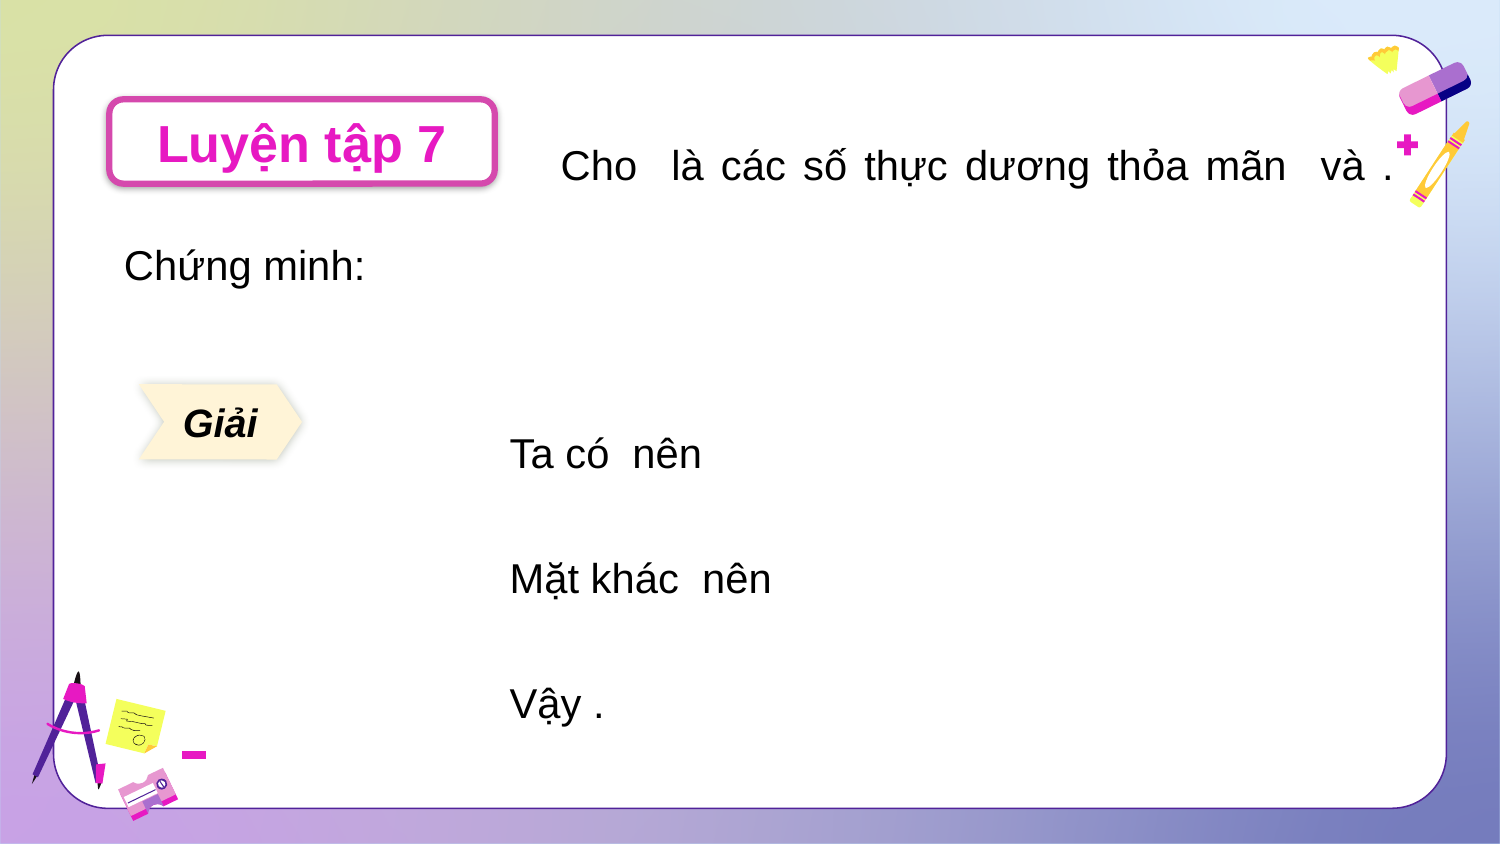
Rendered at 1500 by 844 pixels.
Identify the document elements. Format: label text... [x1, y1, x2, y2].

text_box Giải [138, 384, 303, 460]
text_box Luyện tập 7 [106, 96, 498, 187]
